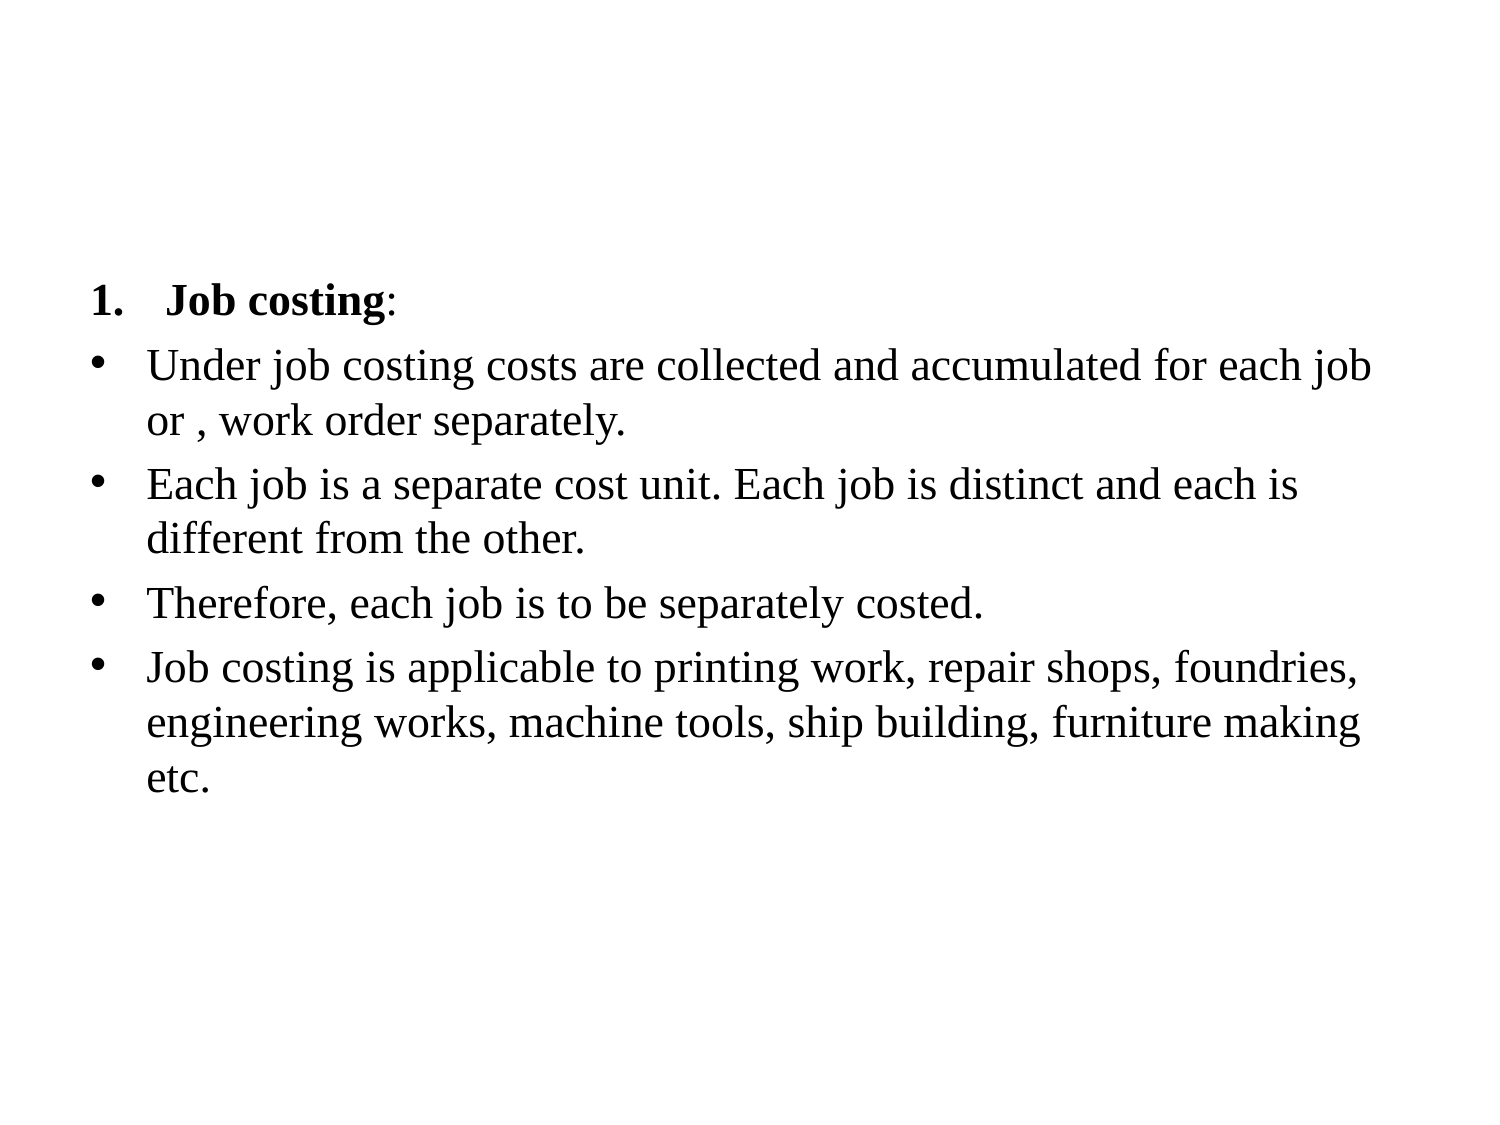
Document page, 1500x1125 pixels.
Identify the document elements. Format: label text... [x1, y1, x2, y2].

list Job costing: Under job costing costs are collected and accumulated for each job or , work order separately. Each job is a separate cost unit. Each job is distinct and each is different from the other. Therefore, each job is to be separately costed. Job costing is applicable to printing work, repair shops, foundries, engineering works, machine tools, ship building, furniture making etc. [75, 262, 1425, 1005]
